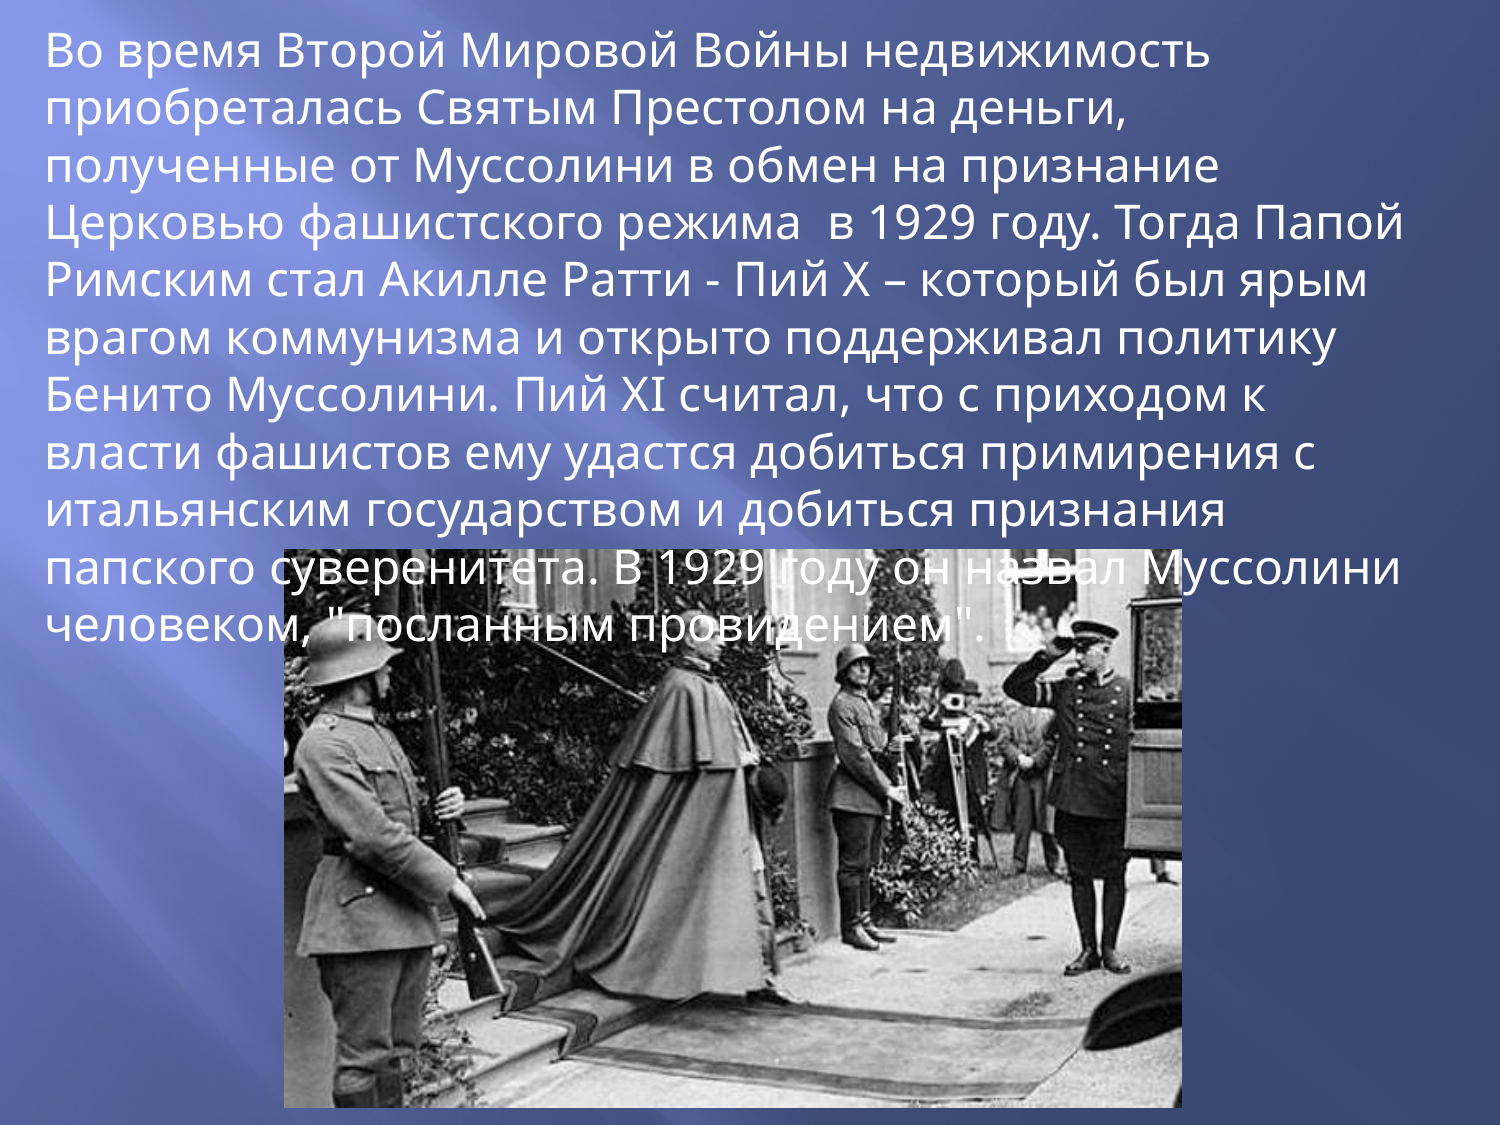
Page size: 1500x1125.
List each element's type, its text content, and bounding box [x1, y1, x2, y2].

text_box Во время Второй Мировой Войны недвижимость приобреталась Святым Престолом на деньги, полученные от Муссолини в обмен на признание Церковью фашистского режима в 1929 году. Тогда Папой Римским стал Акилле Ратти - Пий X – который был ярым врагом коммунизма и открыто поддерживал политику Бенито Муссолини. Пий XI считал, что с приходом к власти фашистов ему удастся добиться примирения с итальянским государством и добиться признания папского суверенитета. В 1929 году он назвал Муссолини человеком, "посланным провидением". [29, 11, 1447, 659]
picture [284, 549, 1182, 1108]
